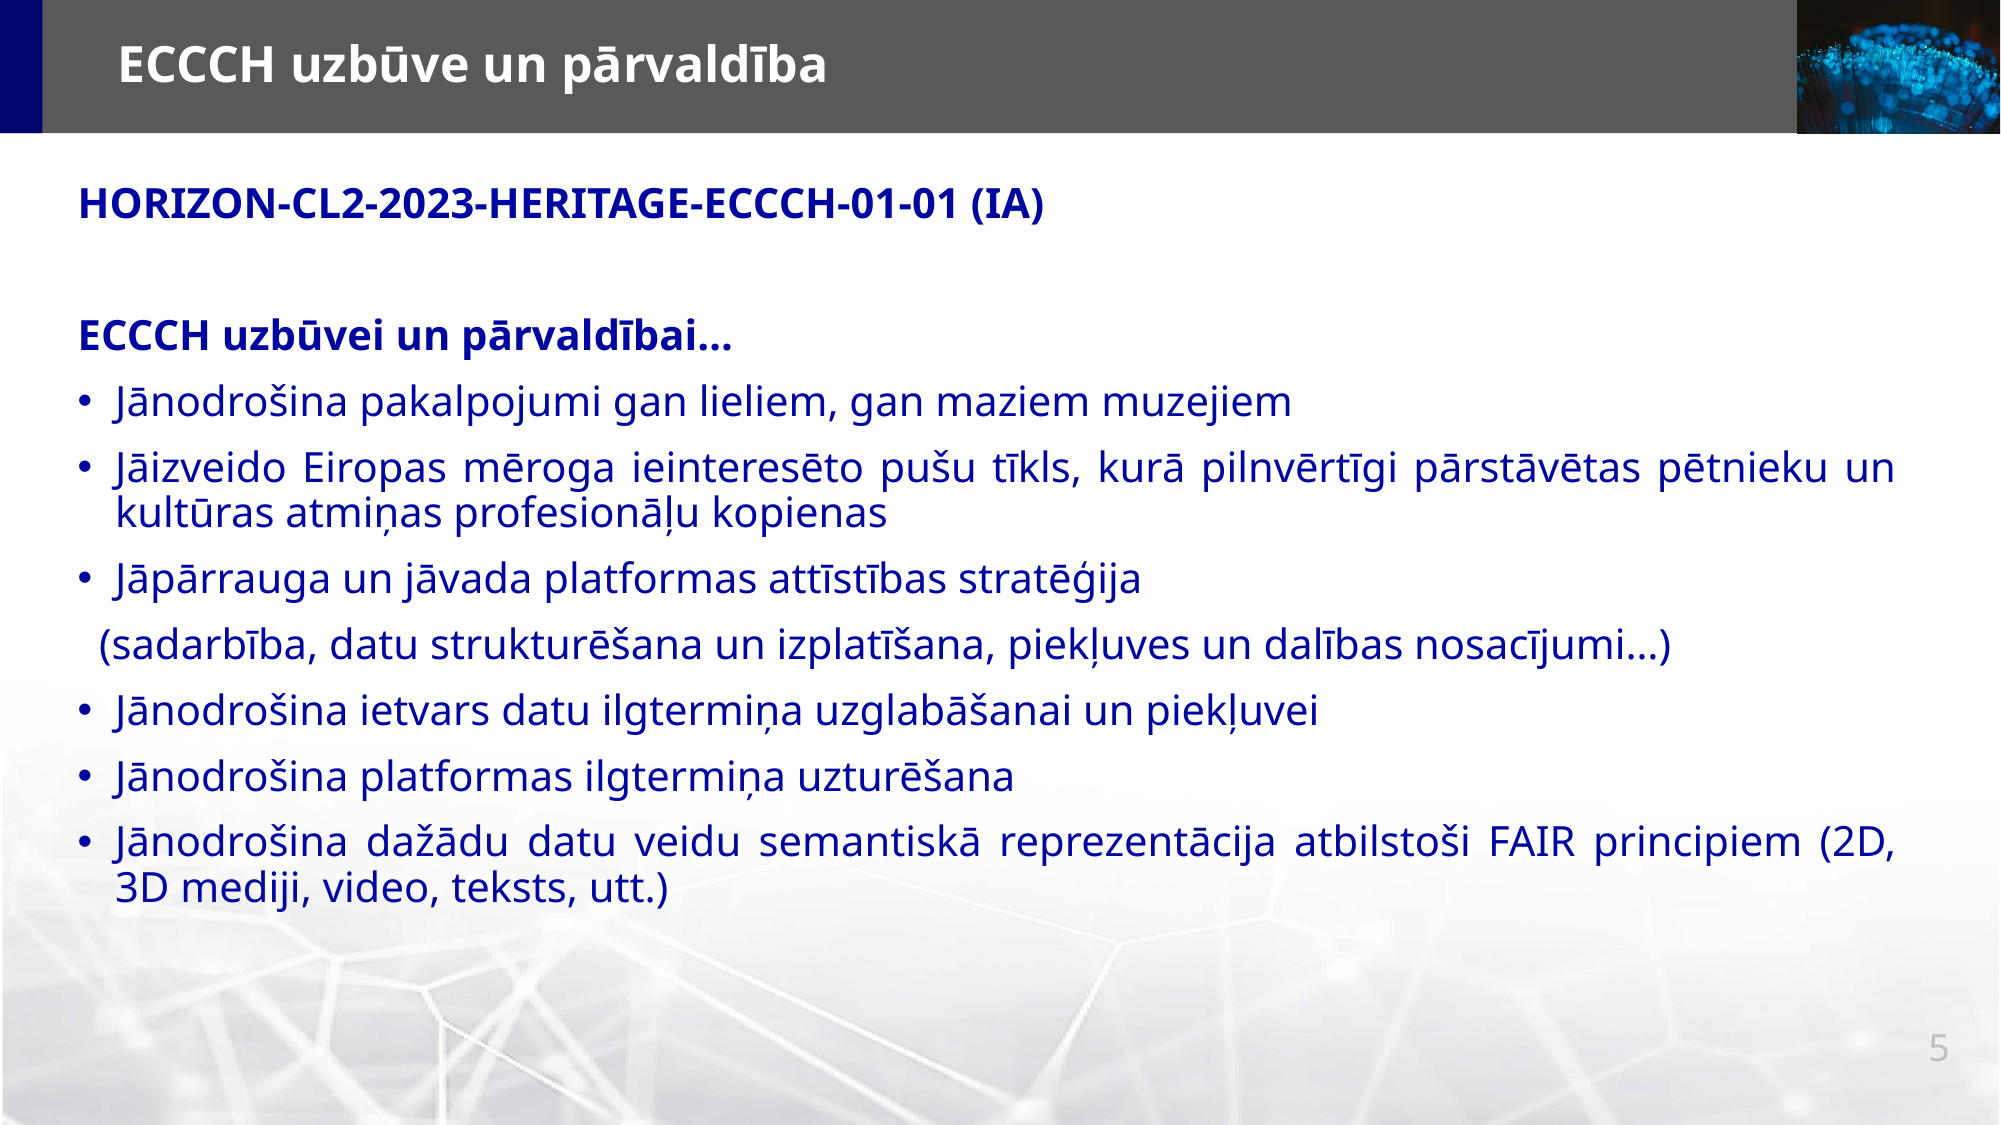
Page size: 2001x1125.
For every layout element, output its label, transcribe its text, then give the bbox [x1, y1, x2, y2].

list HORIZON-CL2-2023-HERITAGE-ECCCH-01-01 (IA) ECCCH uzbūvei un pārvaldībai… Jānodrošina pakalpojumi gan lieliem, gan maziem muzejiem Jāizveido Eiropas mēroga ieinteresēto pušu tīkls, kurā pilnvērtīgi pārstāvētas pētnieku un kultūras atmiņas profesionāļu kopienas Jāpārrauga un jāvada platformas attīstības stratēģija (sadarbība, datu strukturēšana un izplatīšana, piekļuves un dalības nosacījumi…) Jānodrošina ietvars datu ilgtermiņa uzglabāšanai un piekļuvei Jānodrošina platformas ilgtermiņa uzturēšana Jānodrošina dažādu datu veidu semantiskā reprezentācija atbilstoši FAIR principiem (2D, 3D mediji, video, teksts, utt.) [62, 175, 1912, 1039]
title ECCCH uzbūve un pārvaldība [102, 0, 1942, 176]
picture [0, 313, 2000, 1125]
text_box 5 [1913, 1016, 1965, 1077]
picture [1942, 0, 2001, 134]
picture [1964, 73, 1971, 80]
